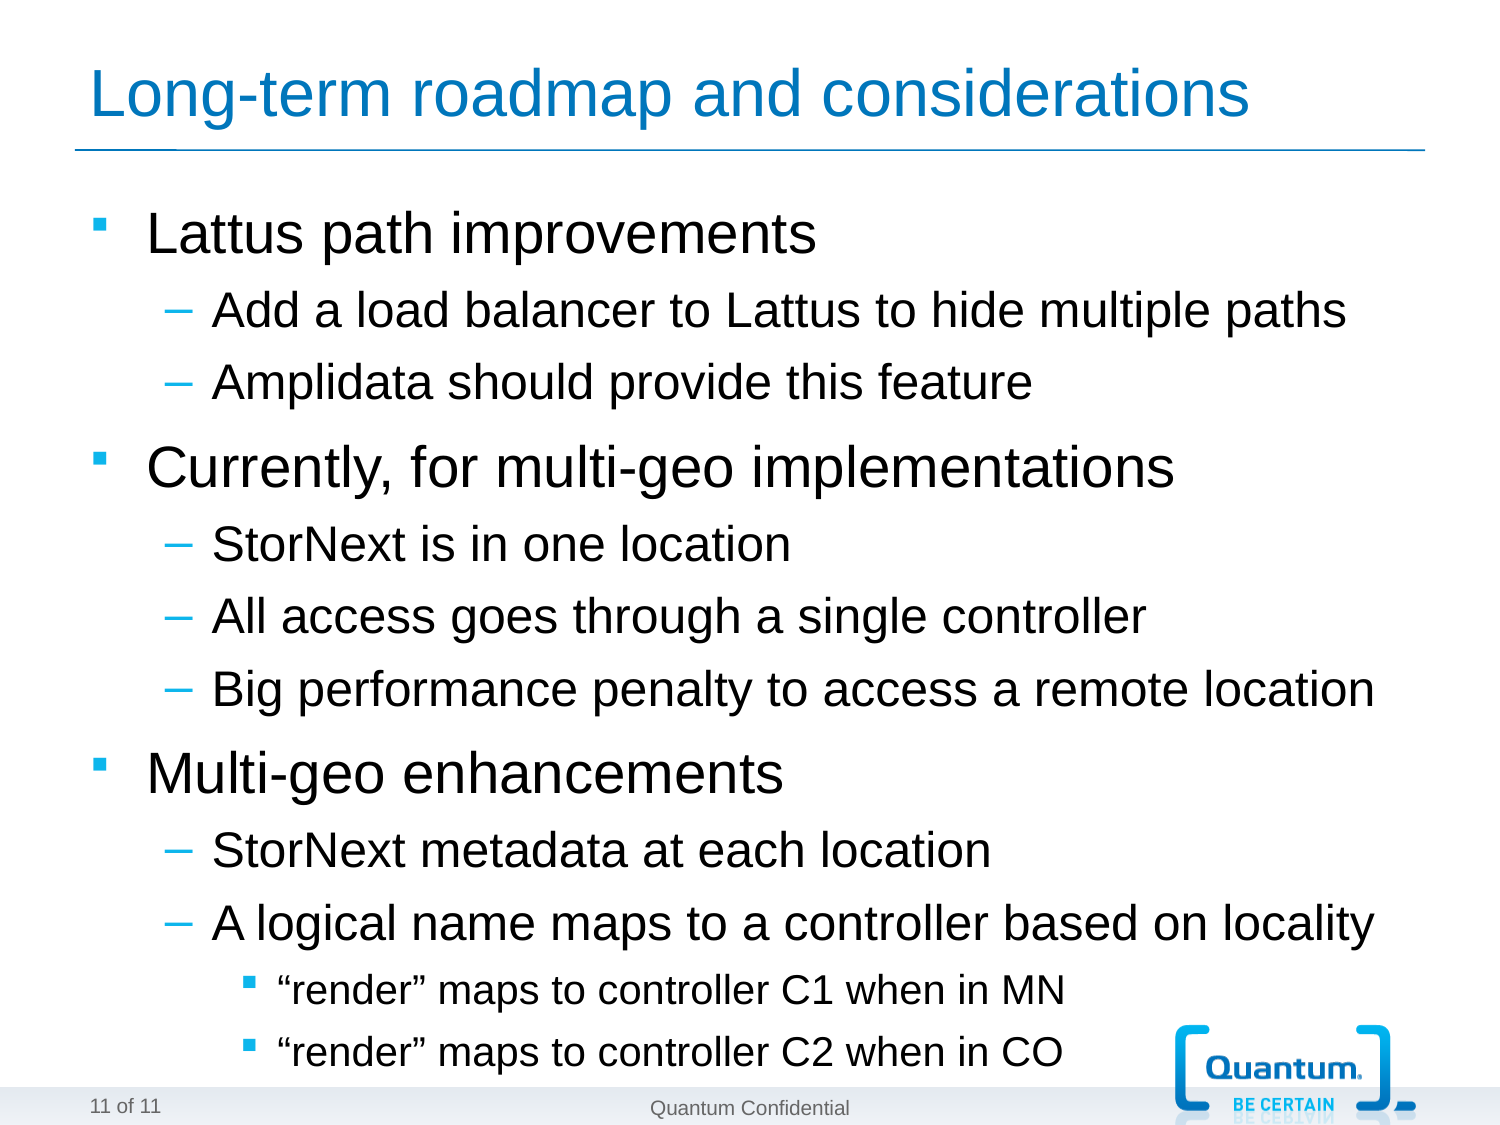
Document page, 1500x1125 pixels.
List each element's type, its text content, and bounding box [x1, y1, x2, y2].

picture [1166, 1086, 1425, 1125]
slide_number 11 of 11 [74, 1085, 226, 1125]
title Long-term roadmap and considerations [74, 37, 1426, 143]
list Lattus path improvements Add a load balancer to Lattus to hide multiple paths Amplidata should provide this feature Currently, for multi-geo implementations StorNext is in one location All access goes through a single controller Big performance penalty to access a remote location Multi-geo enhancements StorNext metadata at each location A logical name maps to a controller based on locality “render” maps to controller C1 when in MN “render” maps to controller C2 when in CO [74, 187, 1426, 1086]
